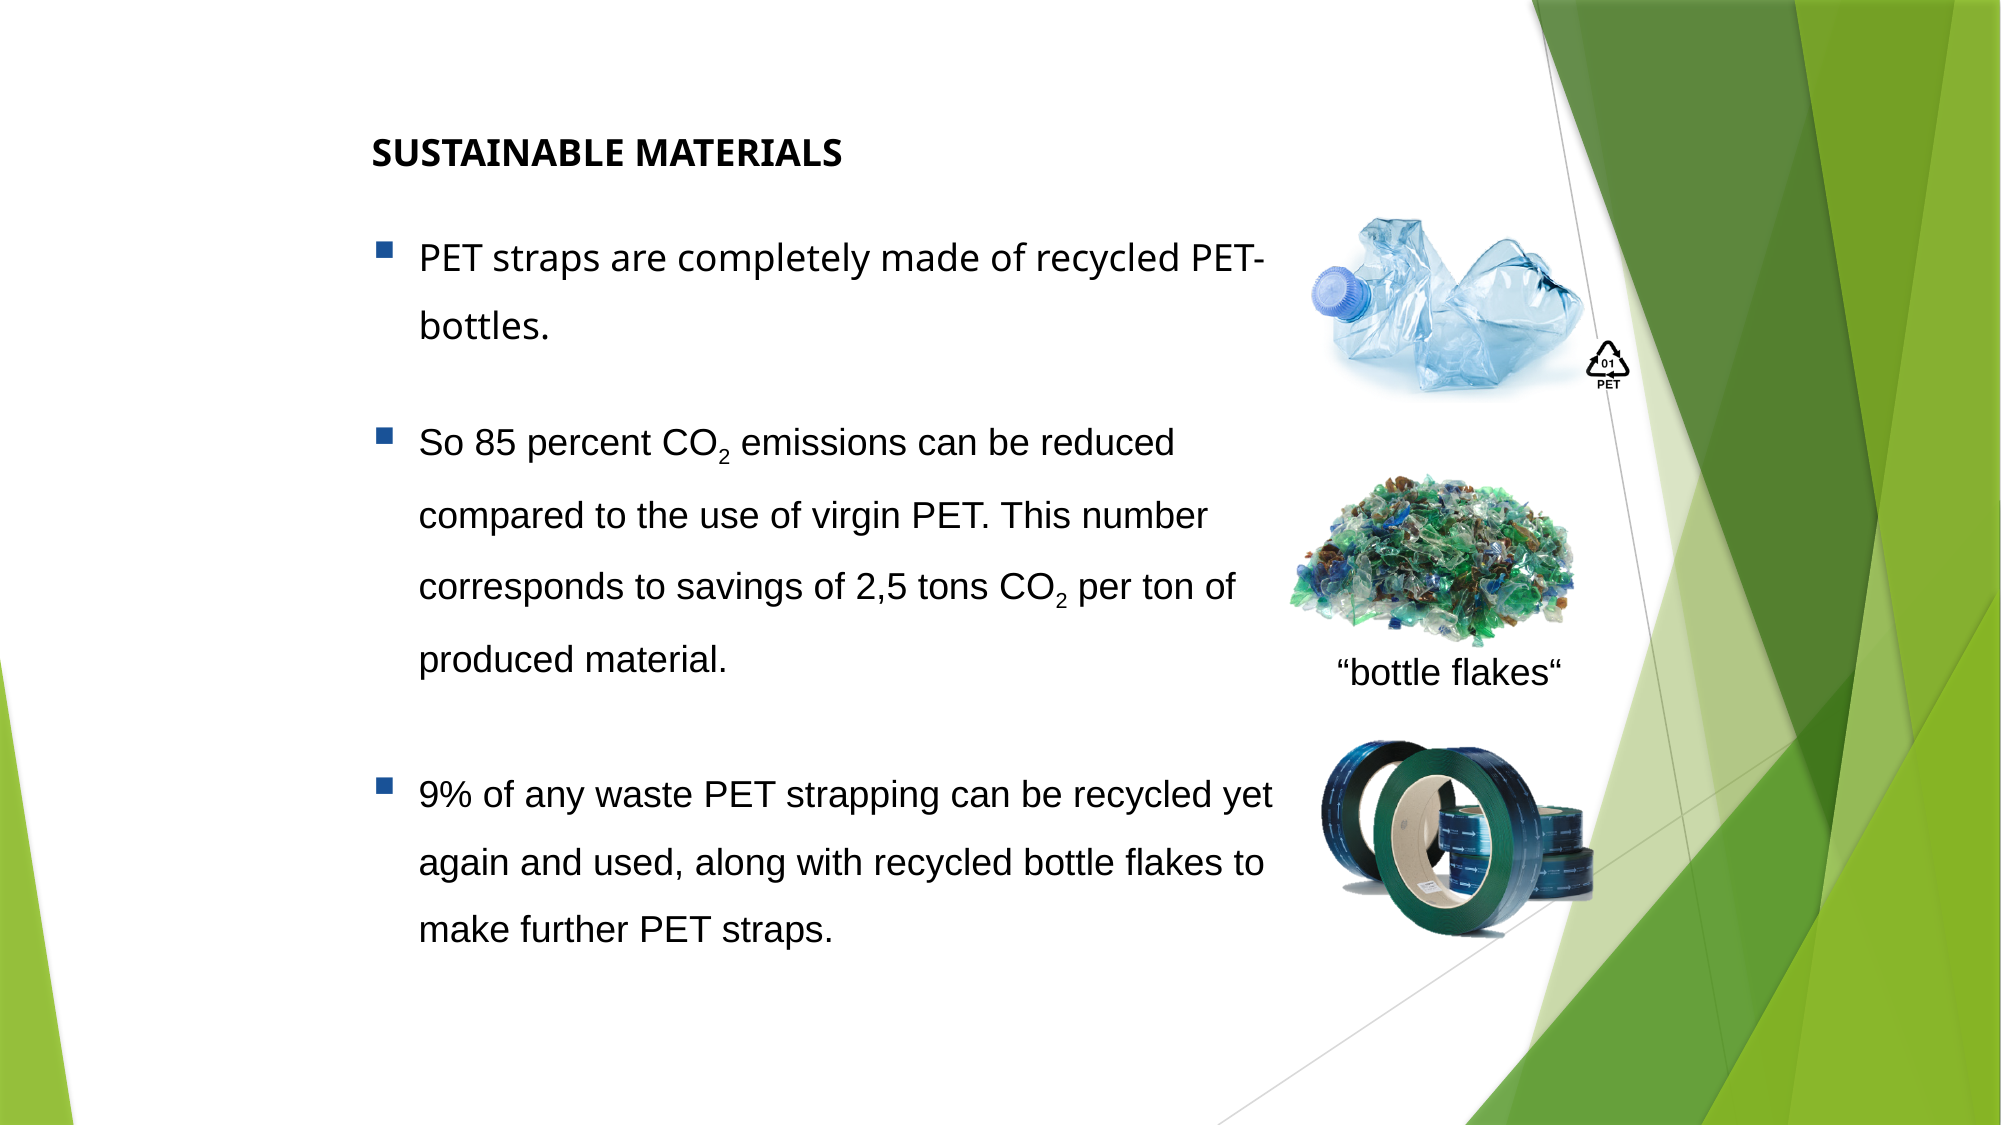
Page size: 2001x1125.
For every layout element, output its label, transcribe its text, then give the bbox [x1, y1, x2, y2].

text_box “bottle flakes“ [1322, 663, 1587, 701]
picture [1313, 713, 1671, 976]
picture [1302, 213, 1632, 403]
picture [1262, 471, 1608, 655]
text_box PET straps are completely made of recycled PET-bottles. So 85 percent CO2 emissions can be reduced compared to the use of virgin PET. This number corresponds to savings of 2,5 tons CO2 per ton of produced material. 9% of any waste PET strapping can be recycled yet again and used, along with recycled bottle flakes to make further PET straps. [356, 204, 1290, 1093]
text_box SUSTAINABLE MATERIALS [356, 121, 1027, 182]
